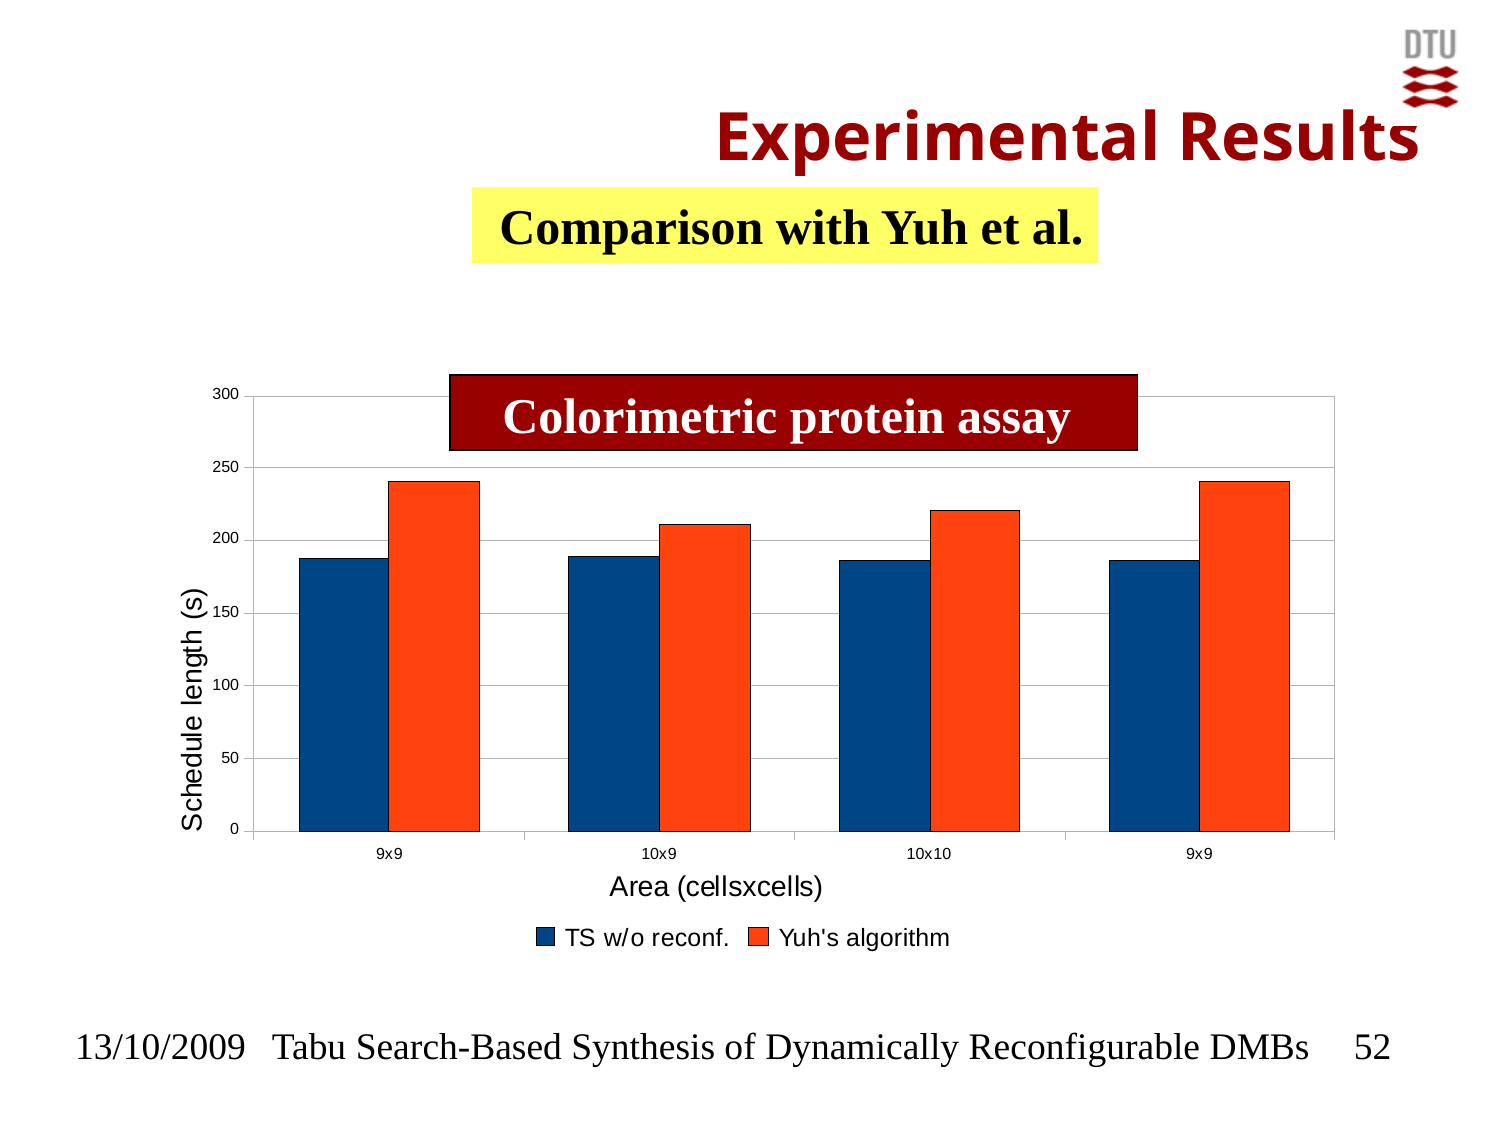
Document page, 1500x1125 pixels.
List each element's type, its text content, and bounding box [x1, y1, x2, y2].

footer Tabu Search-Based Synthesis of Dynamically Reconfigurable DMBs [234, 1013, 1425, 1125]
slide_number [75, 1024, 234, 1088]
title Experimental Results [75, 44, 1422, 229]
text_box Comparison with Yuh et al. [472, 187, 1099, 263]
text_box [172, 1018, 517, 1069]
picture [1380, 0, 1496, 126]
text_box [149, 372, 1388, 1011]
slide_number 52 [1353, 1024, 1500, 1097]
